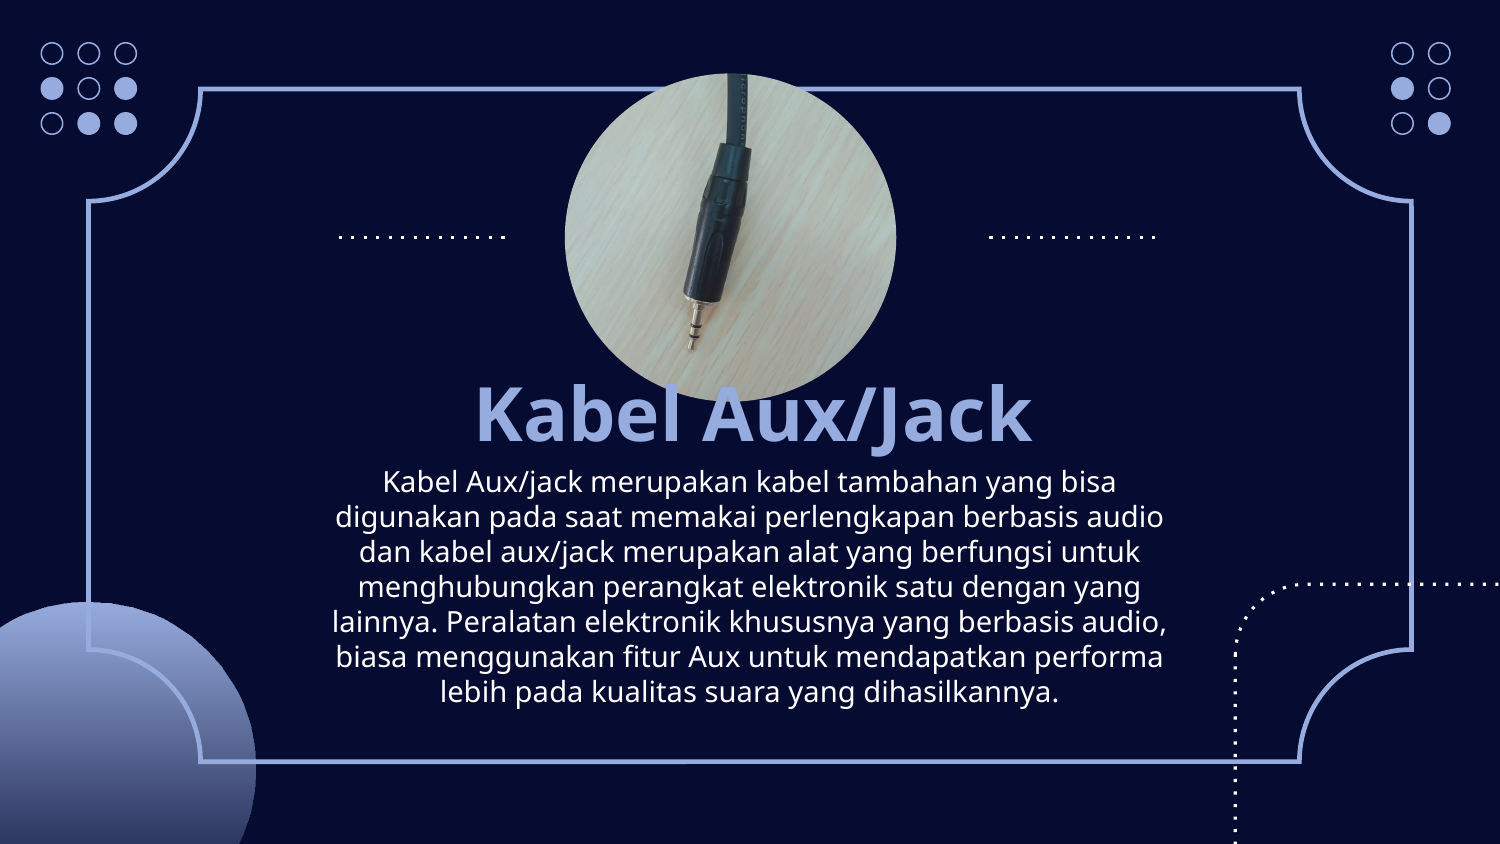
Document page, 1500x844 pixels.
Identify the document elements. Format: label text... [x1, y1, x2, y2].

text_box [1235, 584, 1500, 844]
picture [564, 73, 897, 402]
text_box Kabel Aux/Jack [160, 351, 1347, 487]
text_box [0, 601, 256, 844]
subtitle Kabel Aux/jack merupakan kabel tambahan yang bisa digunakan pada saat memakai perlengkapan berbasis audio dan kabel aux/jack merupakan alat yang berfungsi untuk menghubungkan perangkat elektronik satu dengan yang lainnya. Peralatan elektronik khususnya yang berbasis audio, biasa menggunakan fitur Aux untuk mendapatkan performa lebih pada kualitas suara yang dihasilkannya. [313, 487, 1187, 525]
